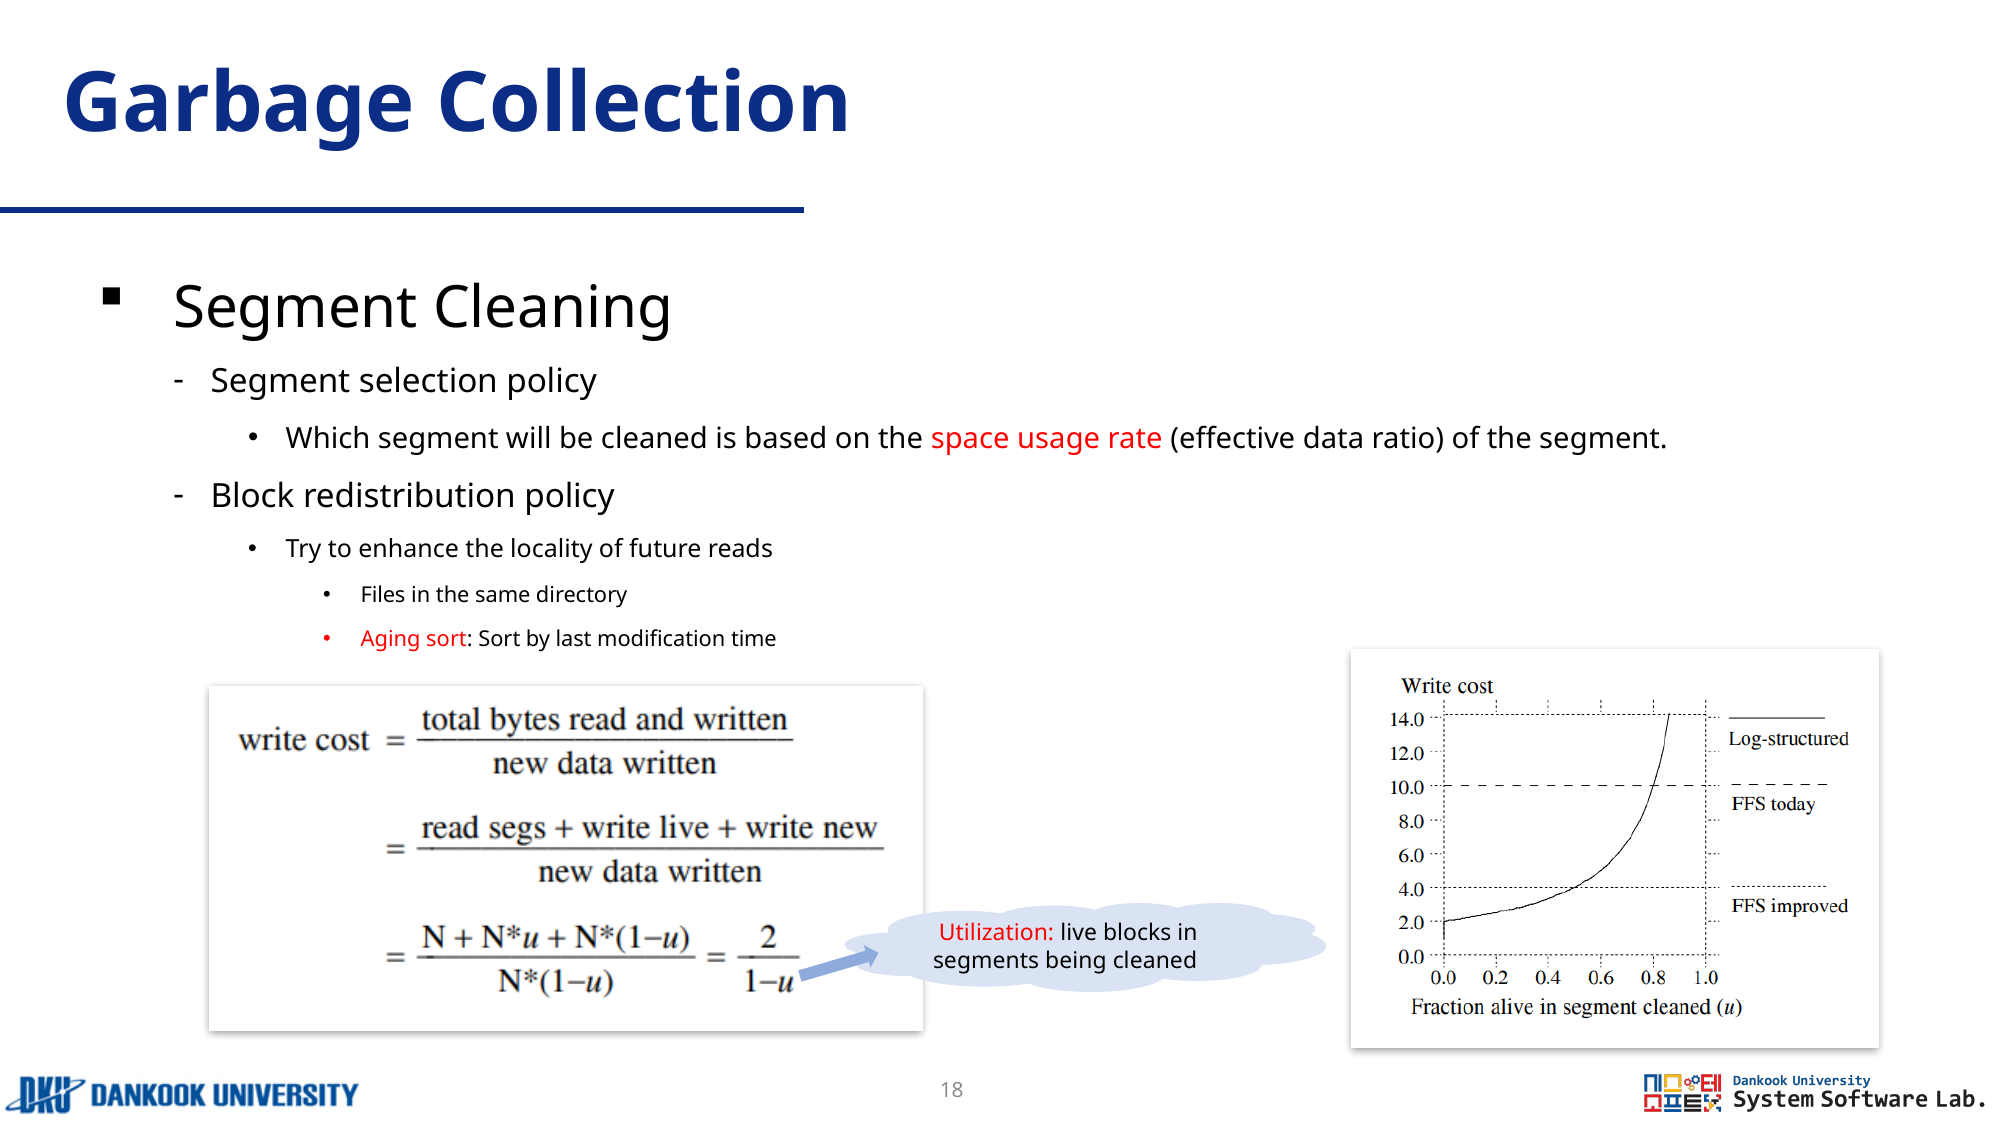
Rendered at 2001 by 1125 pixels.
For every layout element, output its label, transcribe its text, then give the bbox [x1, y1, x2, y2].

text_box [223, 700, 1326, 1017]
title Garbage Collection [47, 36, 1504, 173]
picture [1365, 663, 1864, 1034]
picture [5, 1076, 359, 1114]
picture [1636, 1065, 2001, 1125]
slide_number 18 [726, 1067, 1177, 1116]
list Segment Cleaning Segment selection policy Which segment will be cleaned is based on the space usage rate (effective data ratio) of the segment. Block redistribution policy Try to enhance the locality of future reads Files in the same directory Aging sort: Sort by last modification time [83, 247, 1905, 1037]
